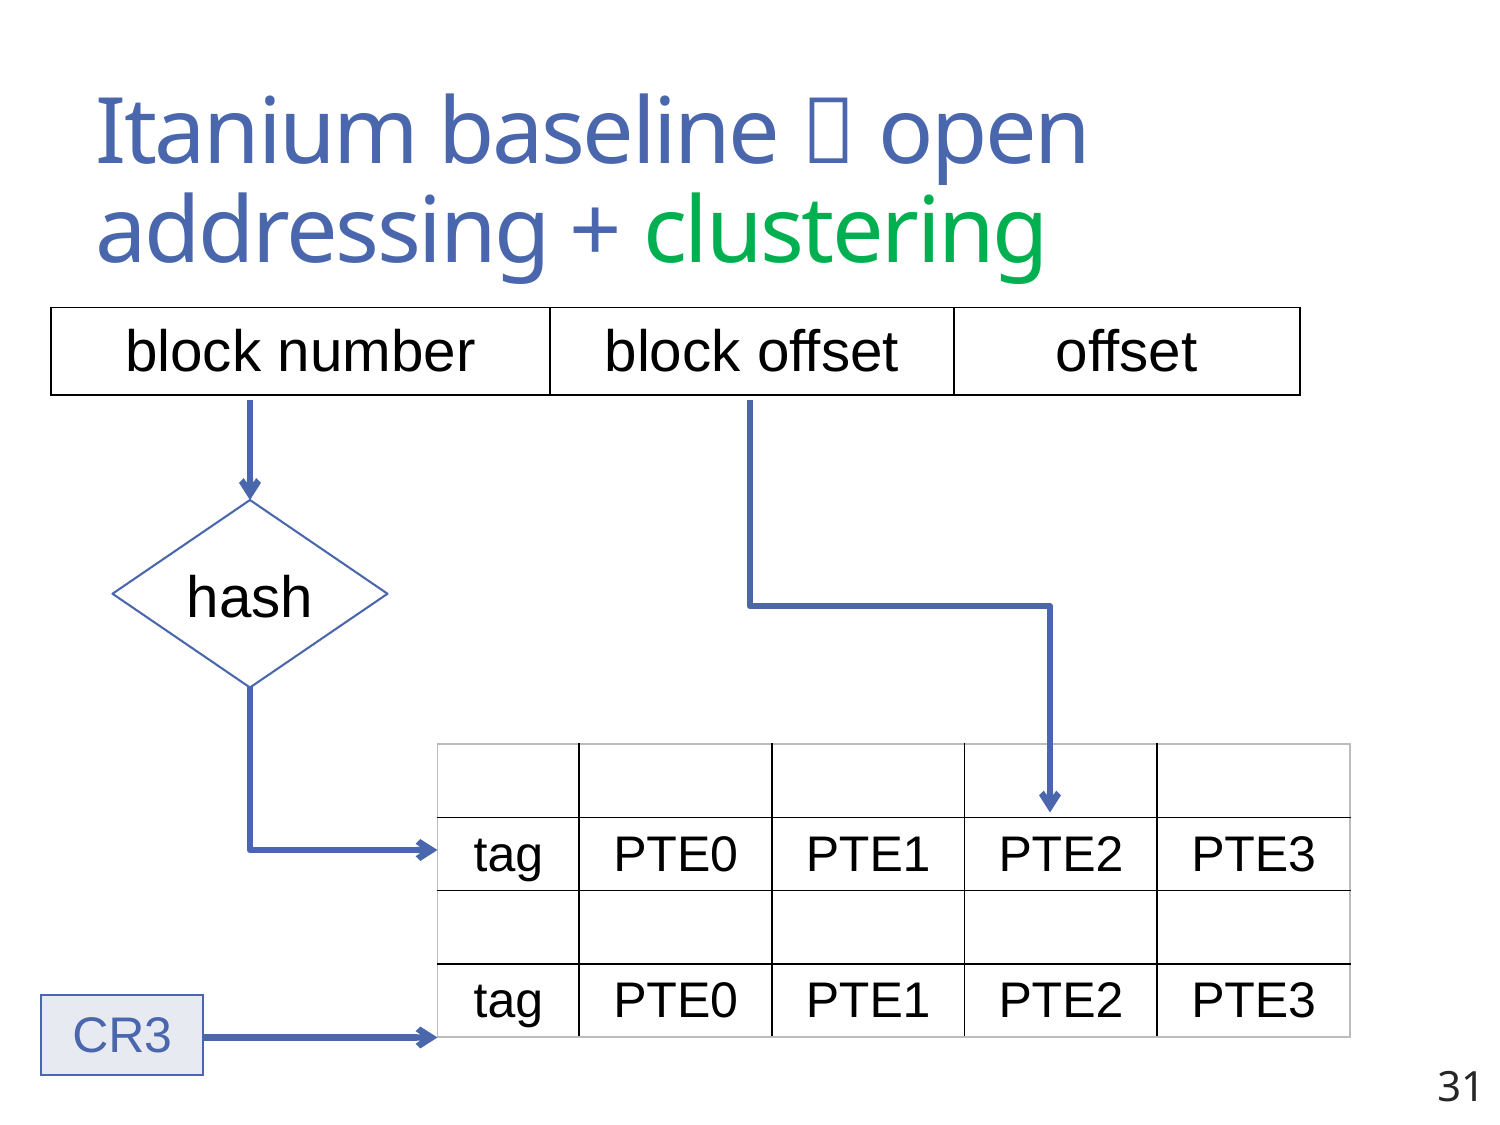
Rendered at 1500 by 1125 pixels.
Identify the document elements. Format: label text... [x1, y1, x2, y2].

title Itanium baseline  open addressing + clustering [80, 69, 1407, 342]
table_cell PTE0 [580, 965, 771, 1036]
table_header [1158, 745, 1349, 817]
table_cell PTE2 [965, 818, 1156, 890]
table_header offset [955, 308, 1299, 394]
table_header block offset [551, 308, 953, 394]
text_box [693, 455, 1107, 757]
table_cell PTE1 [773, 818, 964, 890]
table_cell [965, 891, 1156, 963]
table_cell PTE2 [965, 965, 1156, 1036]
table_header block number [52, 308, 549, 394]
table_cell [580, 891, 771, 963]
table_cell PTE3 [1158, 818, 1349, 890]
table_header [773, 757, 964, 817]
table_cell [773, 891, 964, 963]
text_box hash [111, 499, 389, 689]
table_cell PTE0 [580, 818, 771, 890]
table_cell tag [438, 965, 578, 1036]
table_header [438, 745, 578, 817]
table_header [580, 745, 771, 817]
table_cell PTE3 [1158, 965, 1349, 1036]
table_cell tag [438, 818, 578, 890]
table_header [965, 745, 1156, 817]
table_header CR3 [42, 996, 202, 1074]
table_cell [1158, 891, 1349, 963]
table_cell PTE1 [773, 965, 964, 1036]
table_cell [438, 891, 578, 963]
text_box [262, 674, 426, 863]
